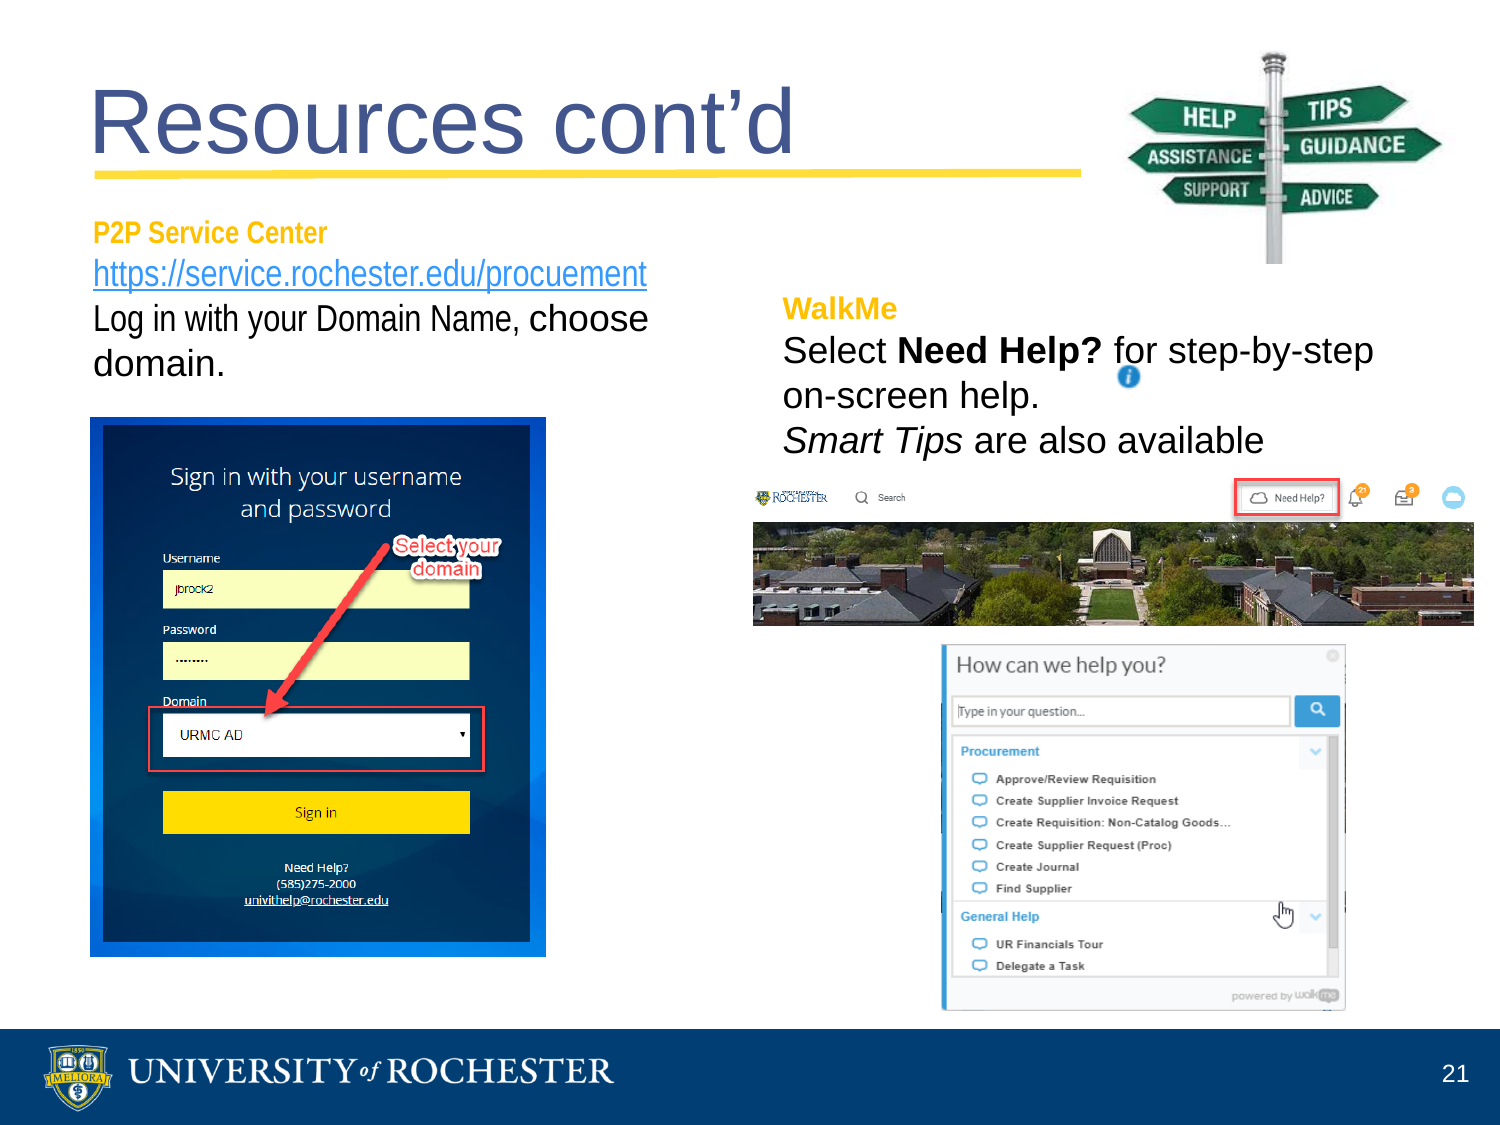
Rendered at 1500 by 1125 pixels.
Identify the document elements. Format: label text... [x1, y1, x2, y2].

text_box P2P Service Center https://service.rochester.edu/procuement Log in with your Domain Name, choose domain. [78, 204, 745, 392]
text_box WalkMe Select Need Help? for step-by-step on-screen help. Smart Tips are also available [767, 280, 1397, 469]
picture [1112, 363, 1144, 390]
picture [752, 478, 1474, 627]
text_box 21 [1426, 1050, 1485, 1095]
picture [0, 1029, 1500, 1125]
picture [941, 643, 1346, 1012]
picture [1084, 50, 1474, 264]
text_box Resources cont’d [74, 54, 1080, 180]
picture [90, 417, 546, 957]
